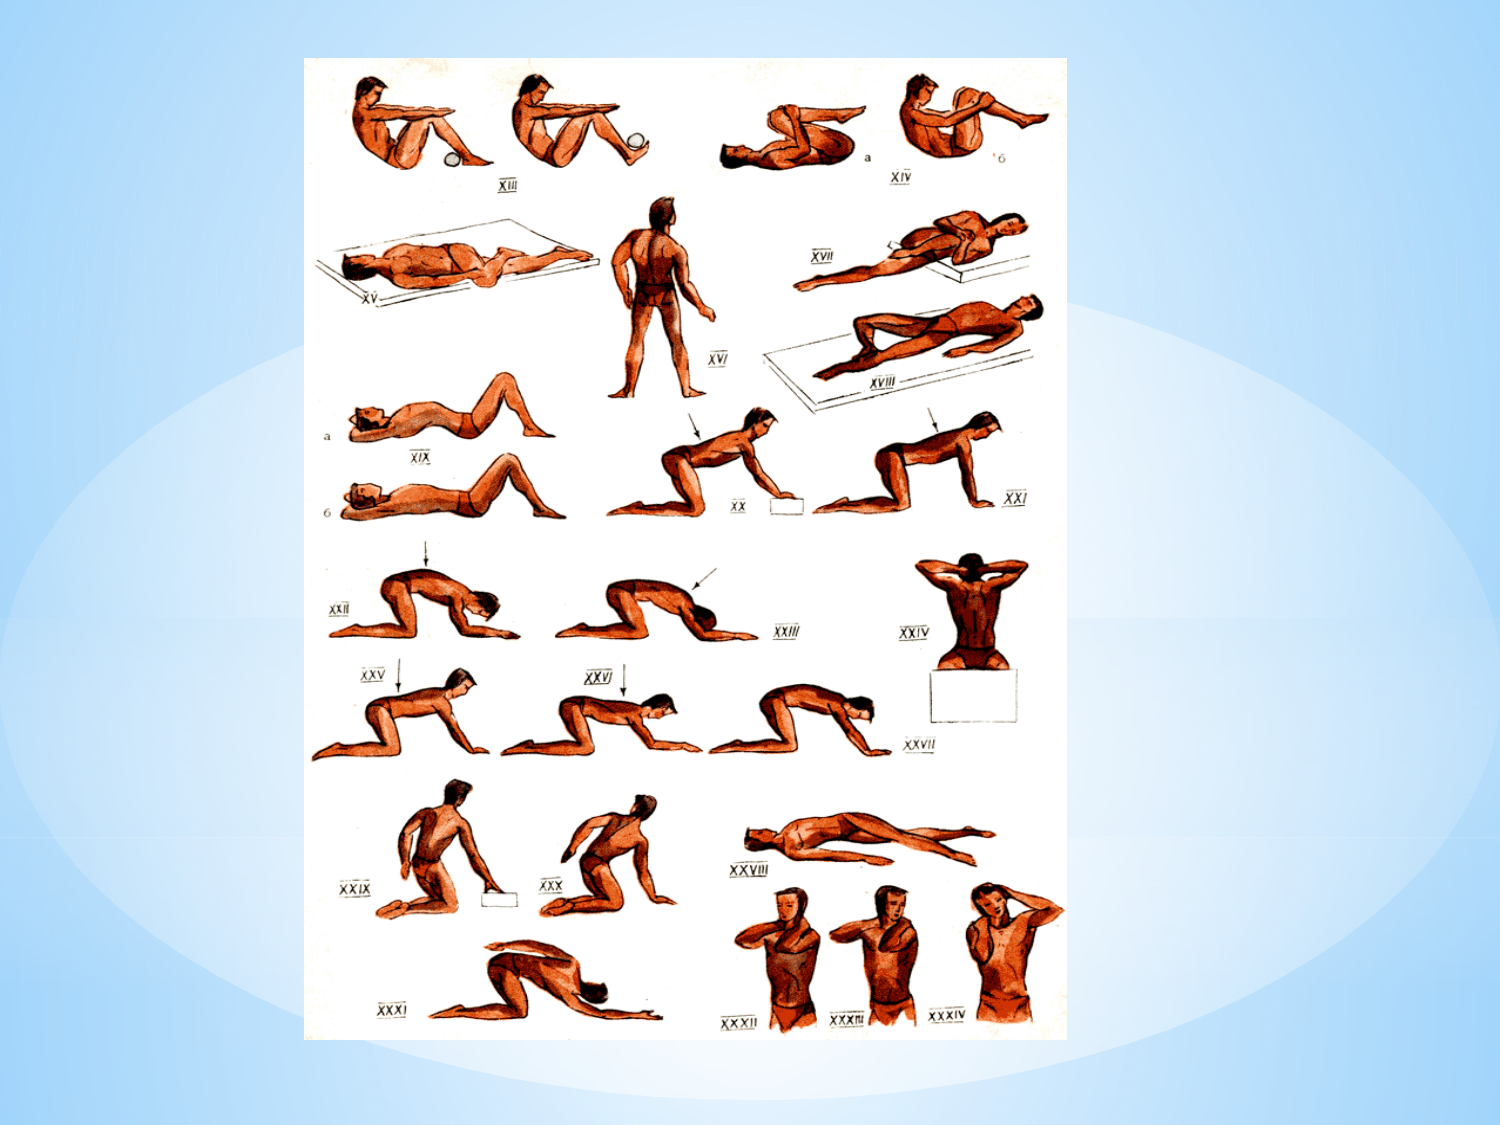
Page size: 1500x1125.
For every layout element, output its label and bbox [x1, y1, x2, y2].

list [304, 58, 1067, 1040]
